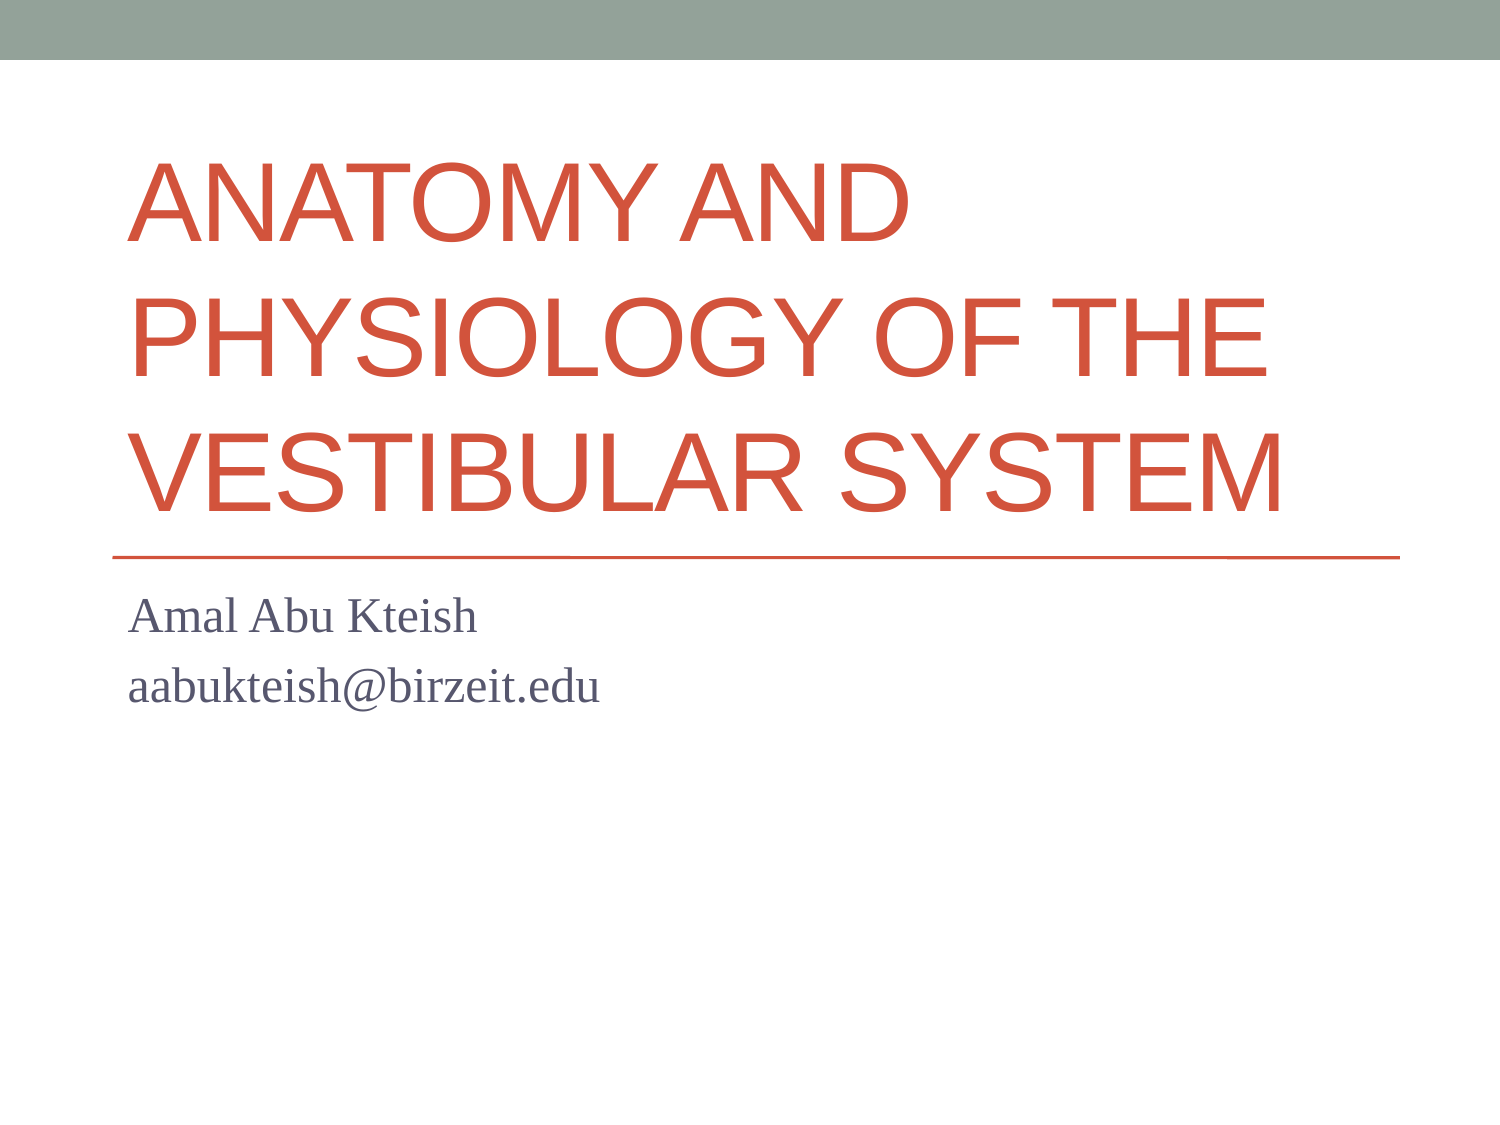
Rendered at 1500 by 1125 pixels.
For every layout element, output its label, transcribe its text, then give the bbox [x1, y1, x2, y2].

subtitle Amal Abu Kteish aabukteish@birzeit.edu [112, 575, 1163, 863]
title Anatomy and physiology of the vestibular system [112, 224, 1400, 542]
